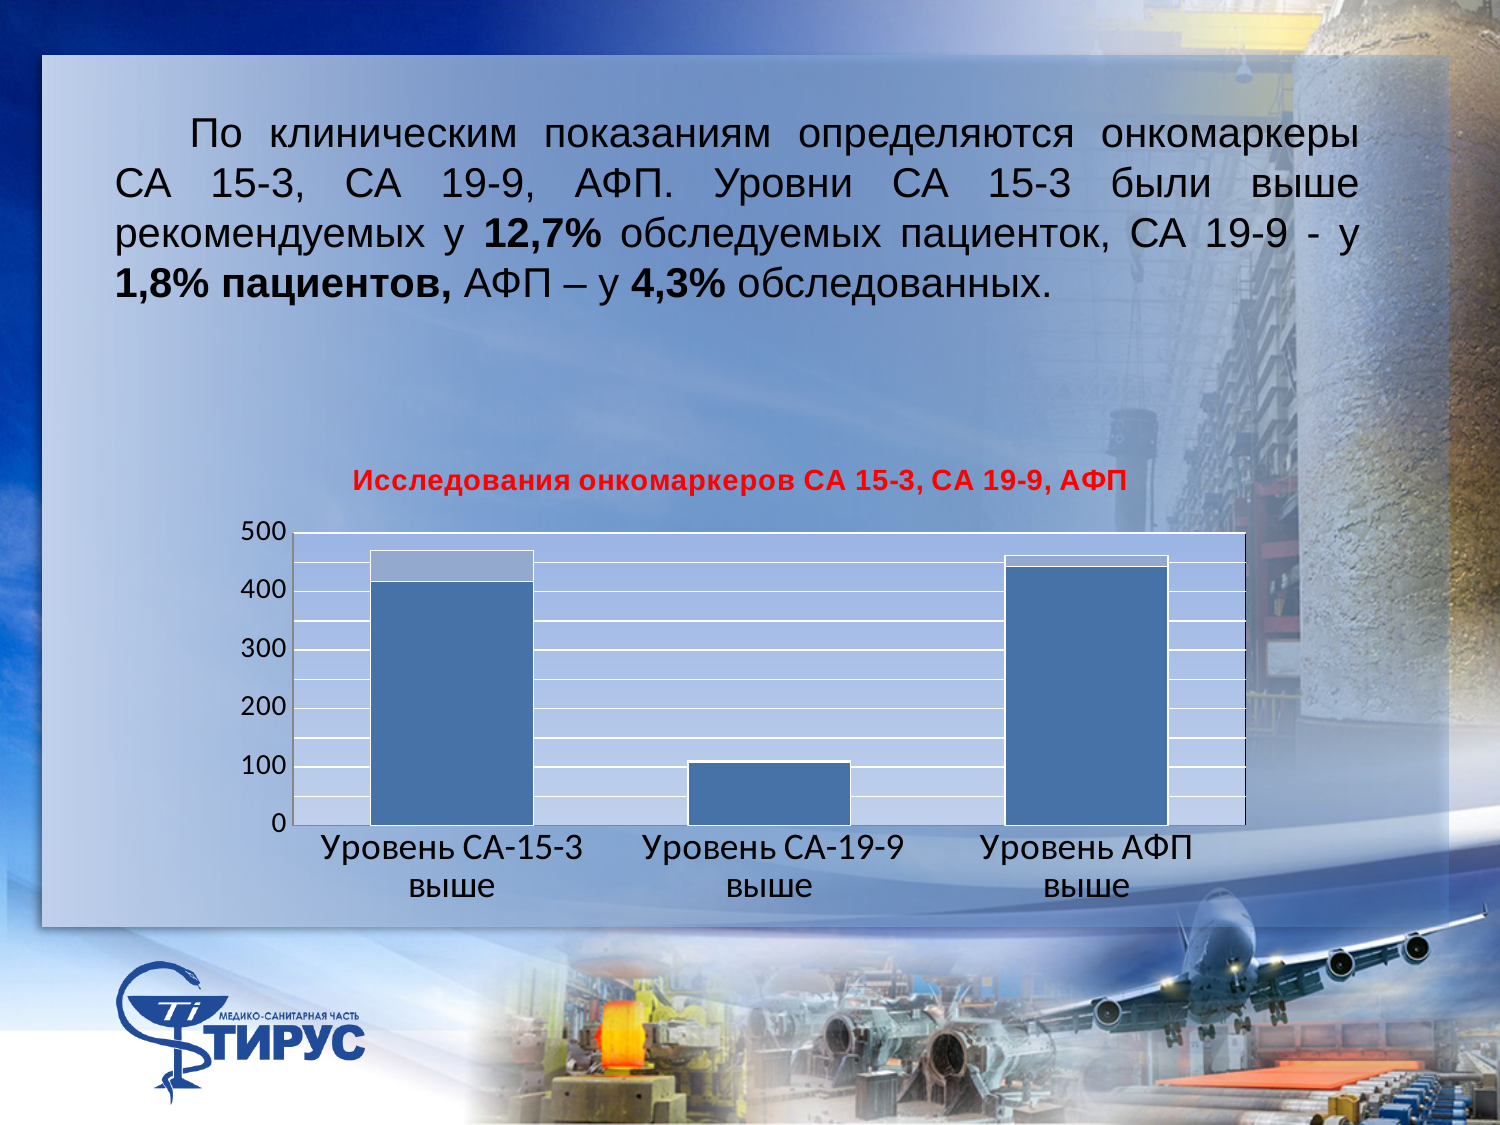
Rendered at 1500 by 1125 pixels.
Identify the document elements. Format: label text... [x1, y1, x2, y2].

chart [219, 440, 1267, 917]
text_box [41, 53, 1450, 929]
text_box По клиническим показаниям определяются онкомаркеры СА 15-3, СА 19-9, АФП. Уровни СА 15-3 были выше рекомендуемых у 12,7% обследуемых пациенток, СА 19-9 - у 1,8% пациентов, АФП – у 4,3% обследованных. [99, 98, 1375, 314]
picture [0, 0, 1500, 1125]
